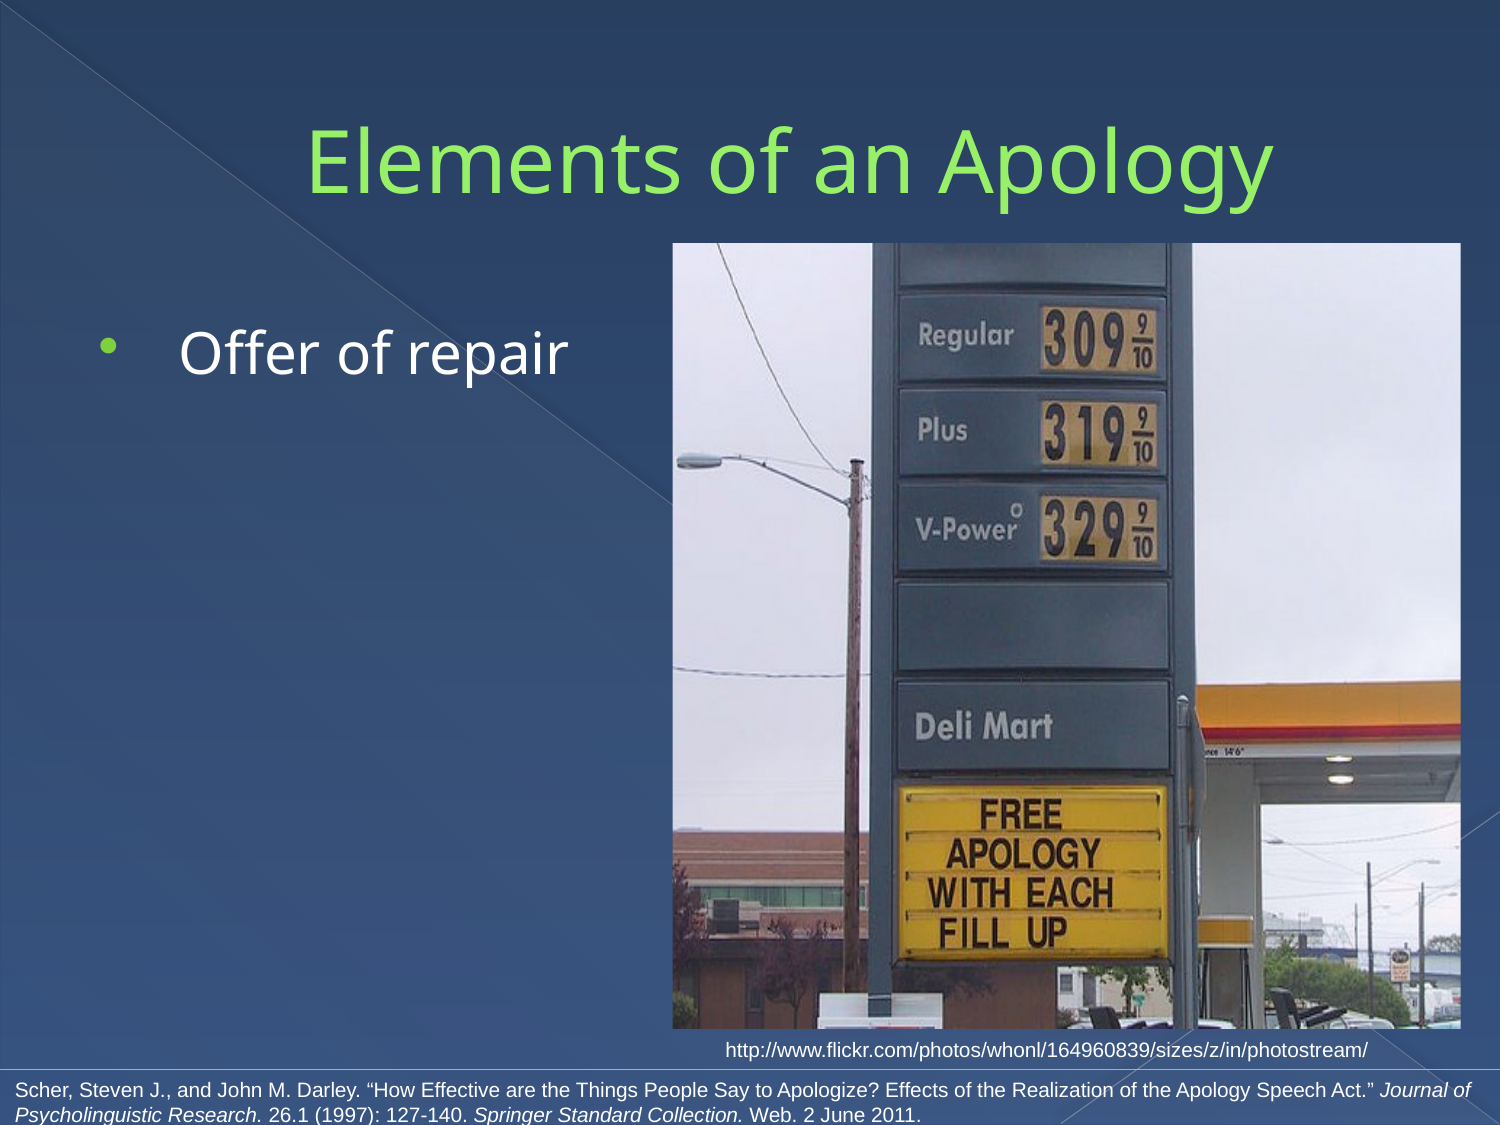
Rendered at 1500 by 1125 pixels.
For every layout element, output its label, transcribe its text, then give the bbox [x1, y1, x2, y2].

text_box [0, 1069, 1500, 1125]
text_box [672, 242, 1461, 1070]
list Offer of repair [74, 308, 662, 1056]
title Elements of an Apology [75, 43, 1425, 274]
